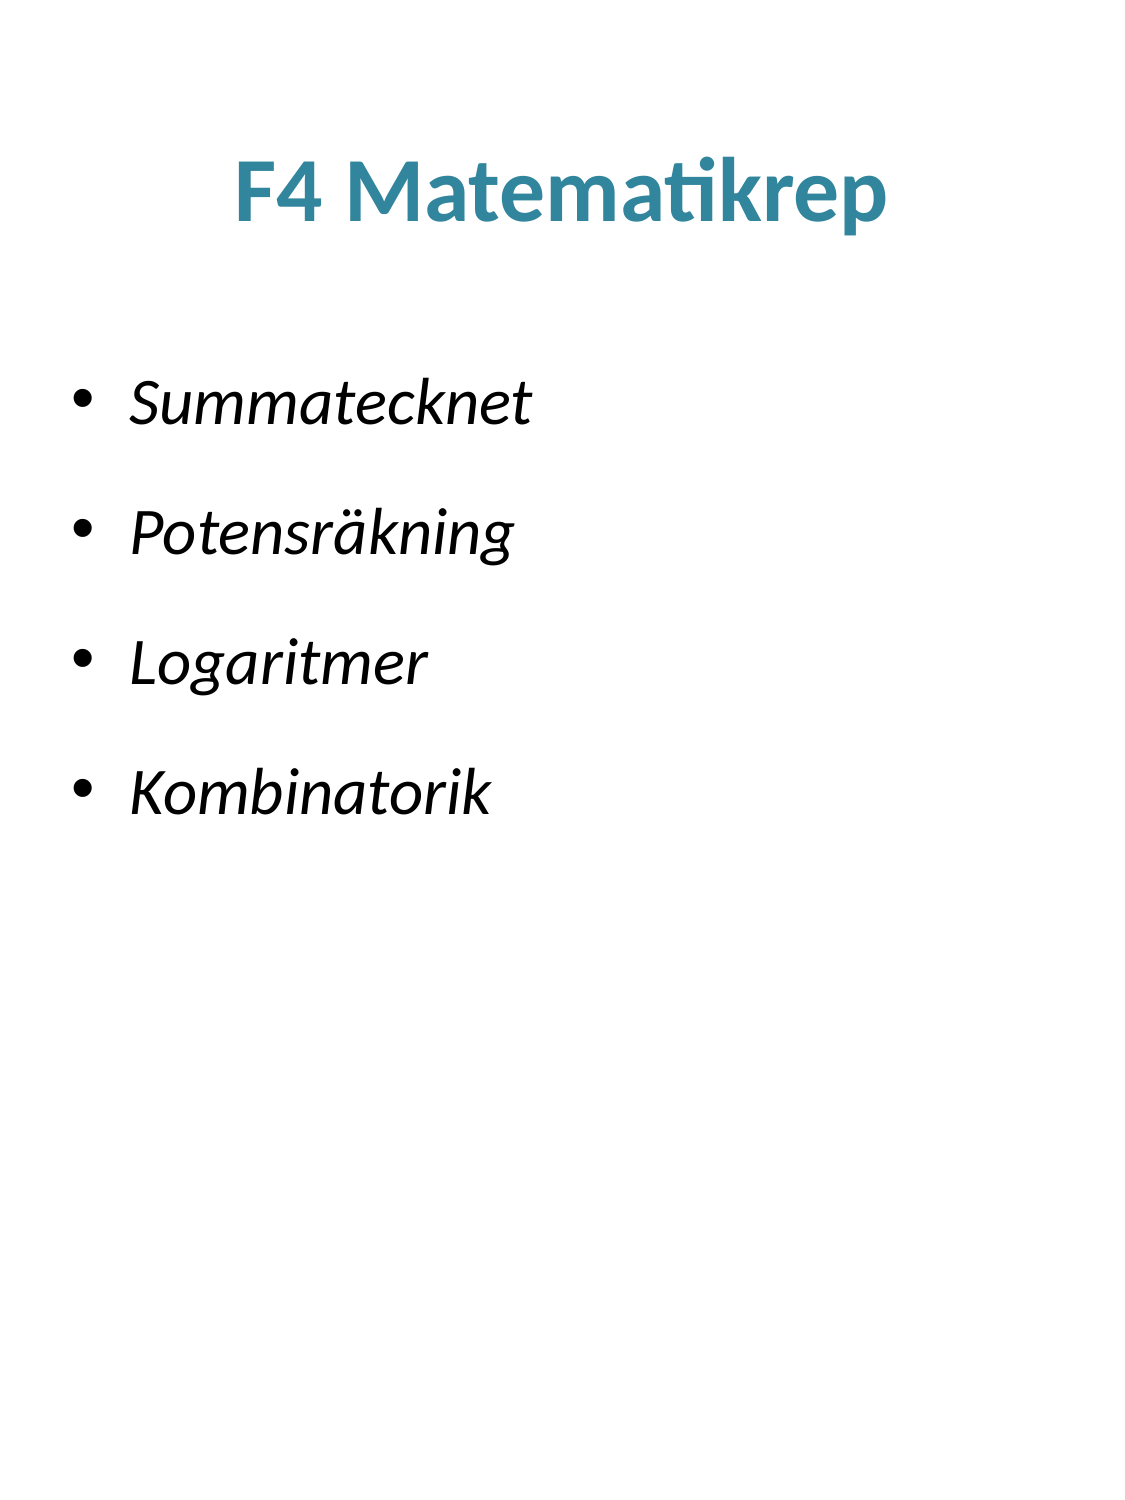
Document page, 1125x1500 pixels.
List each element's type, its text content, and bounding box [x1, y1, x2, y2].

list Summatecknet Potensräkning Logaritmer Kombinatorik [56, 350, 1069, 1428]
title F4 Matematikrep [56, 60, 1069, 310]
